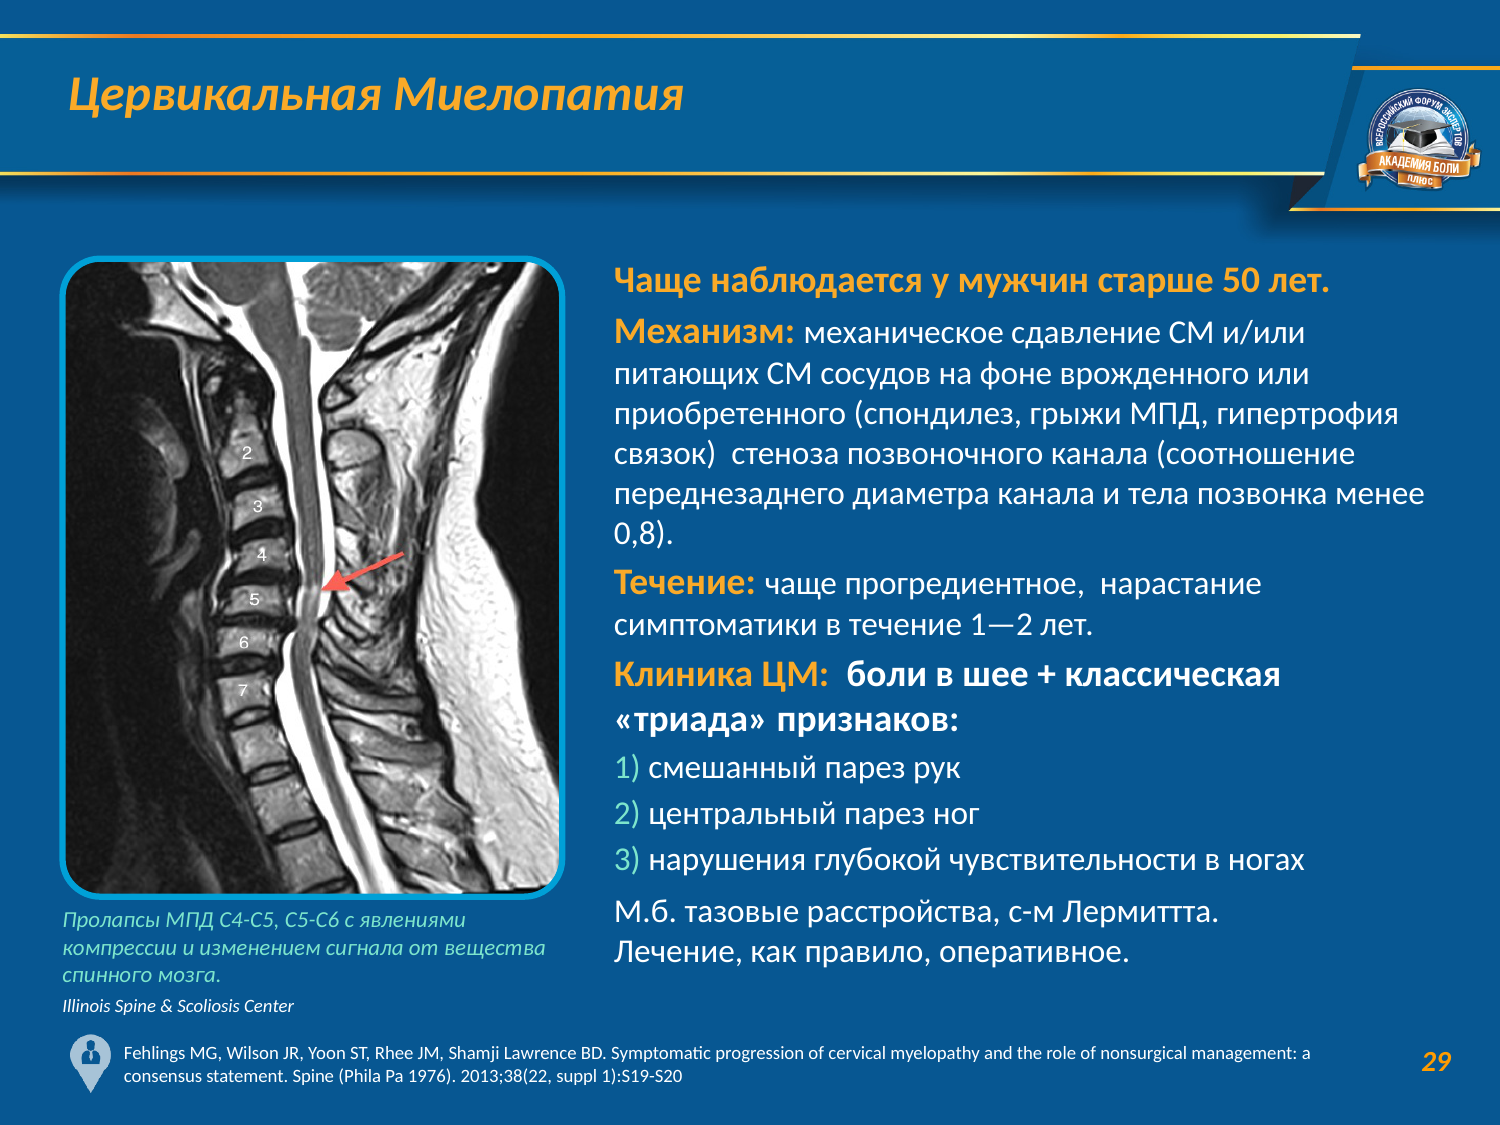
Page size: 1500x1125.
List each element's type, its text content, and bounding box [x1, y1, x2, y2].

picture [0, 0, 1500, 1125]
text_box Цервикальная Миелопатия [53, 62, 1282, 128]
text_box Чаще наблюдается у мужчин старше 50 лет. Механизм: механическое сдавление СМ и/или питающих СМ сосудов на фоне врожденного или приобретенного (спондилез, грыжи МПД, гипертрофия связок) стеноза позвоночного канала (соотношение переднезаднего диаметра канала и тела позвонка менее 0,8). Течение: чаще прогредиентное, нарастание симптоматики в течение 1—2 лет. Клиника ЦМ: боли в шее + классическая «триада» признаков: 1) смешанный парез рук 2) центральный парез ног 3) нарушения глубокой чувствительности в ногах М.б. тазовые расстройства, с-м Лермиттта. Лечение, как правило, оперативное. [613, 255, 1436, 970]
text_box Fehlings MG, Wilson JR, Yoon ST, Rhee JM, Shamji Lawrence BD. Symptomatic progression of cervical myelopathy and the role of nonsurgical management: a consensus statement. Spine (Phila Pa 1976). 2013;38(22, suppl 1):S19-S20 [123, 1040, 1388, 1086]
text_box Пролапсы МПД C4-C5, C5-C6 с явлениями компрессии и изменением сигнала от вещества спинного мозга. Illinois Spine & Scoliosis Center [62, 905, 563, 1017]
